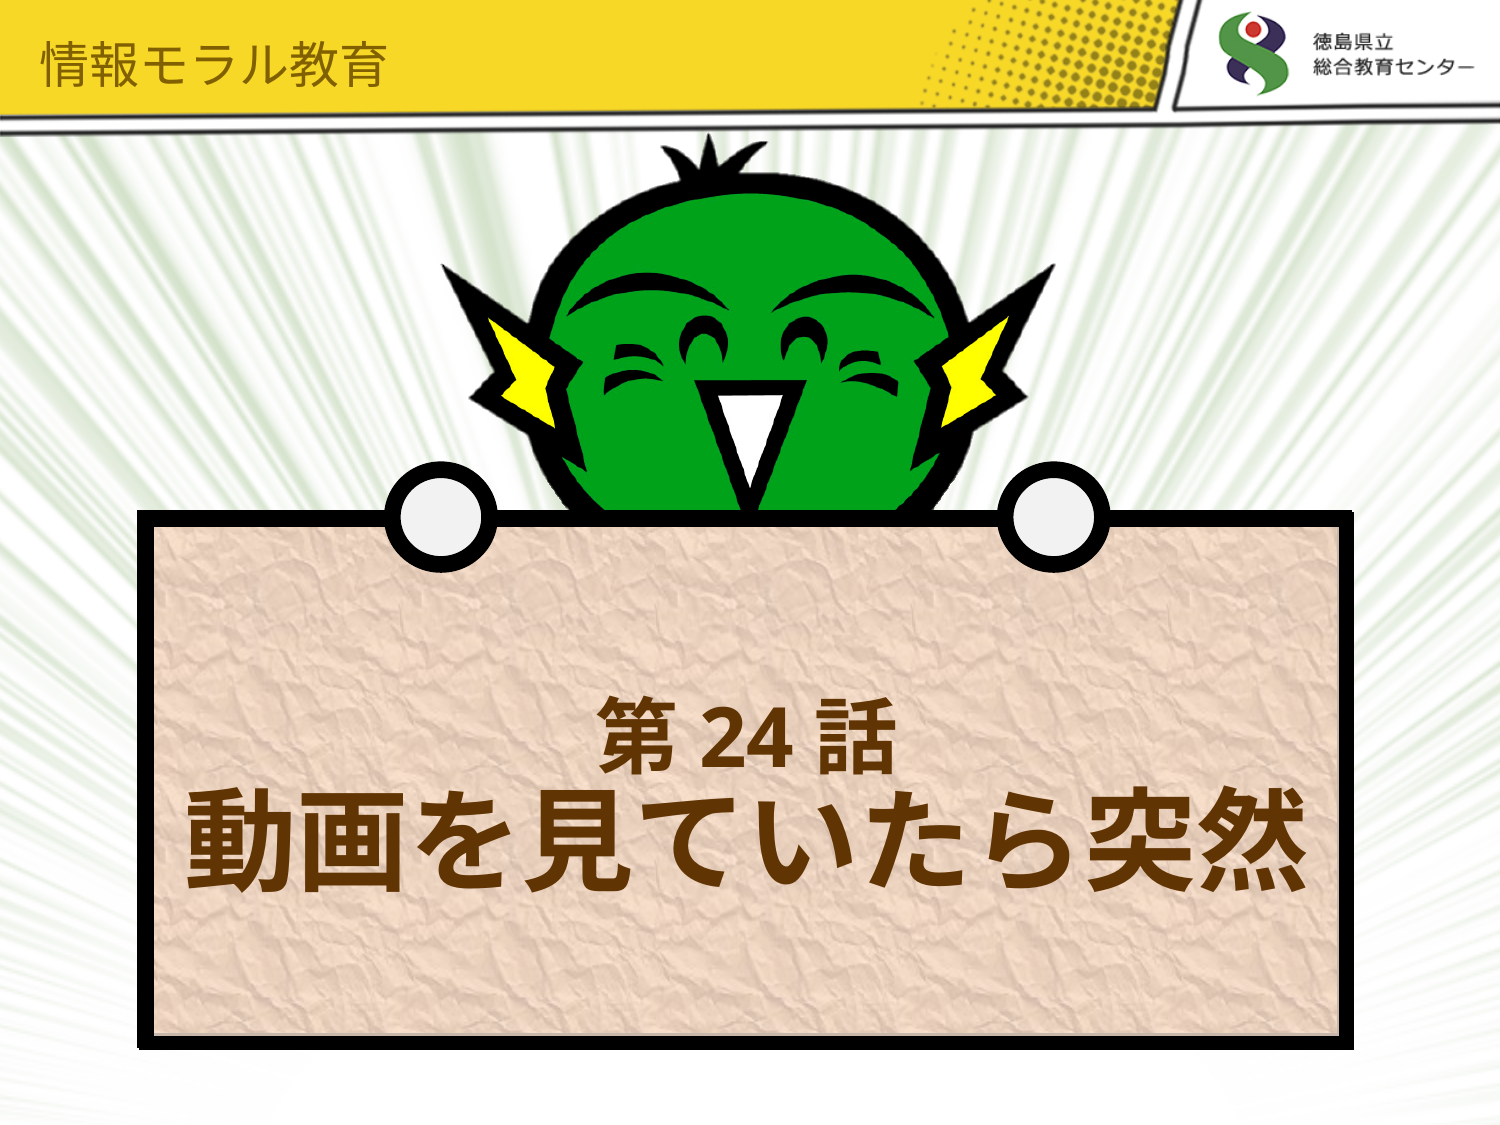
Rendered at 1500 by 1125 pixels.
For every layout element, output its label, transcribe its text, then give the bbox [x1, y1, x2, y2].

title 第24話 動画を見ていたら突然 [146, 562, 1347, 1041]
list 情報モラル教育 [24, 29, 1006, 106]
picture [0, 0, 1500, 510]
